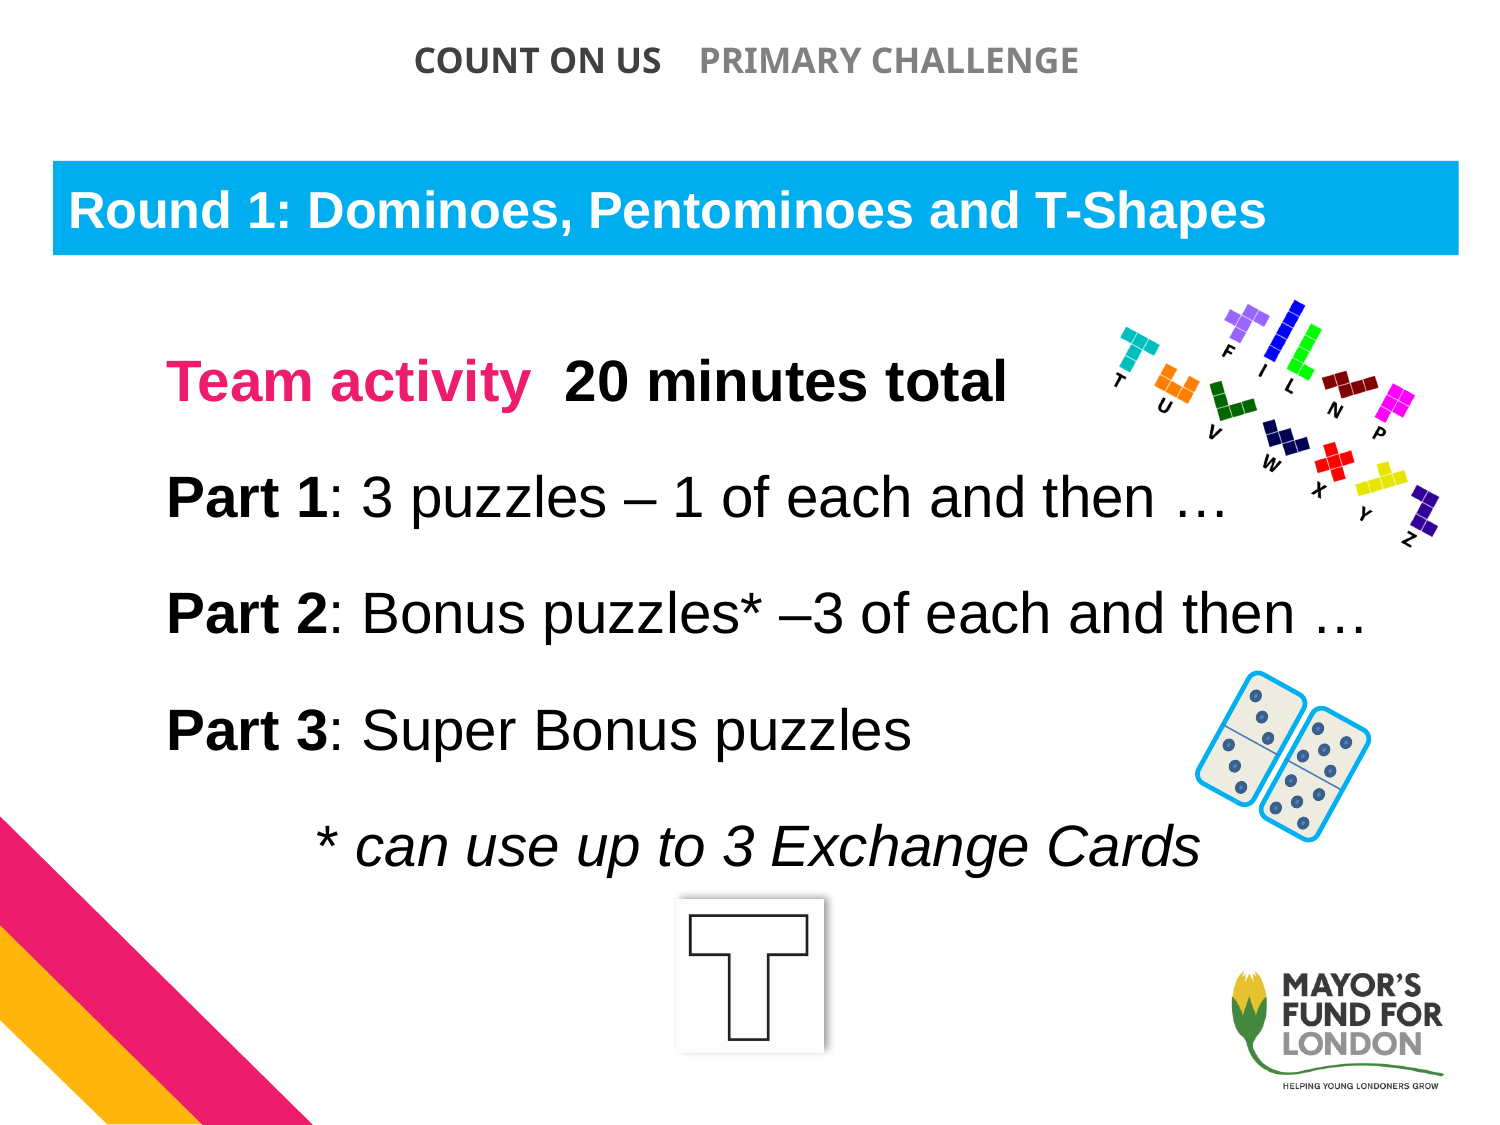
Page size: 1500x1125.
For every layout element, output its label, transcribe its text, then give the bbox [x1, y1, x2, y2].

list Team activity 20 minutes total Part 1: 3 puzzles – 1 of each and then … Part 2: Bonus puzzles* –3 of each and then … Part 3: Super Bonus puzzles * can use up to 3 Exchange Cards [76, 300, 1427, 1000]
text_box Round 1: Dominoes, Pentominoes and T-Shapes [53, 160, 1459, 256]
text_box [1214, 693, 1352, 819]
picture [1098, 256, 1500, 554]
picture [675, 899, 825, 1053]
picture [1218, 947, 1469, 1116]
